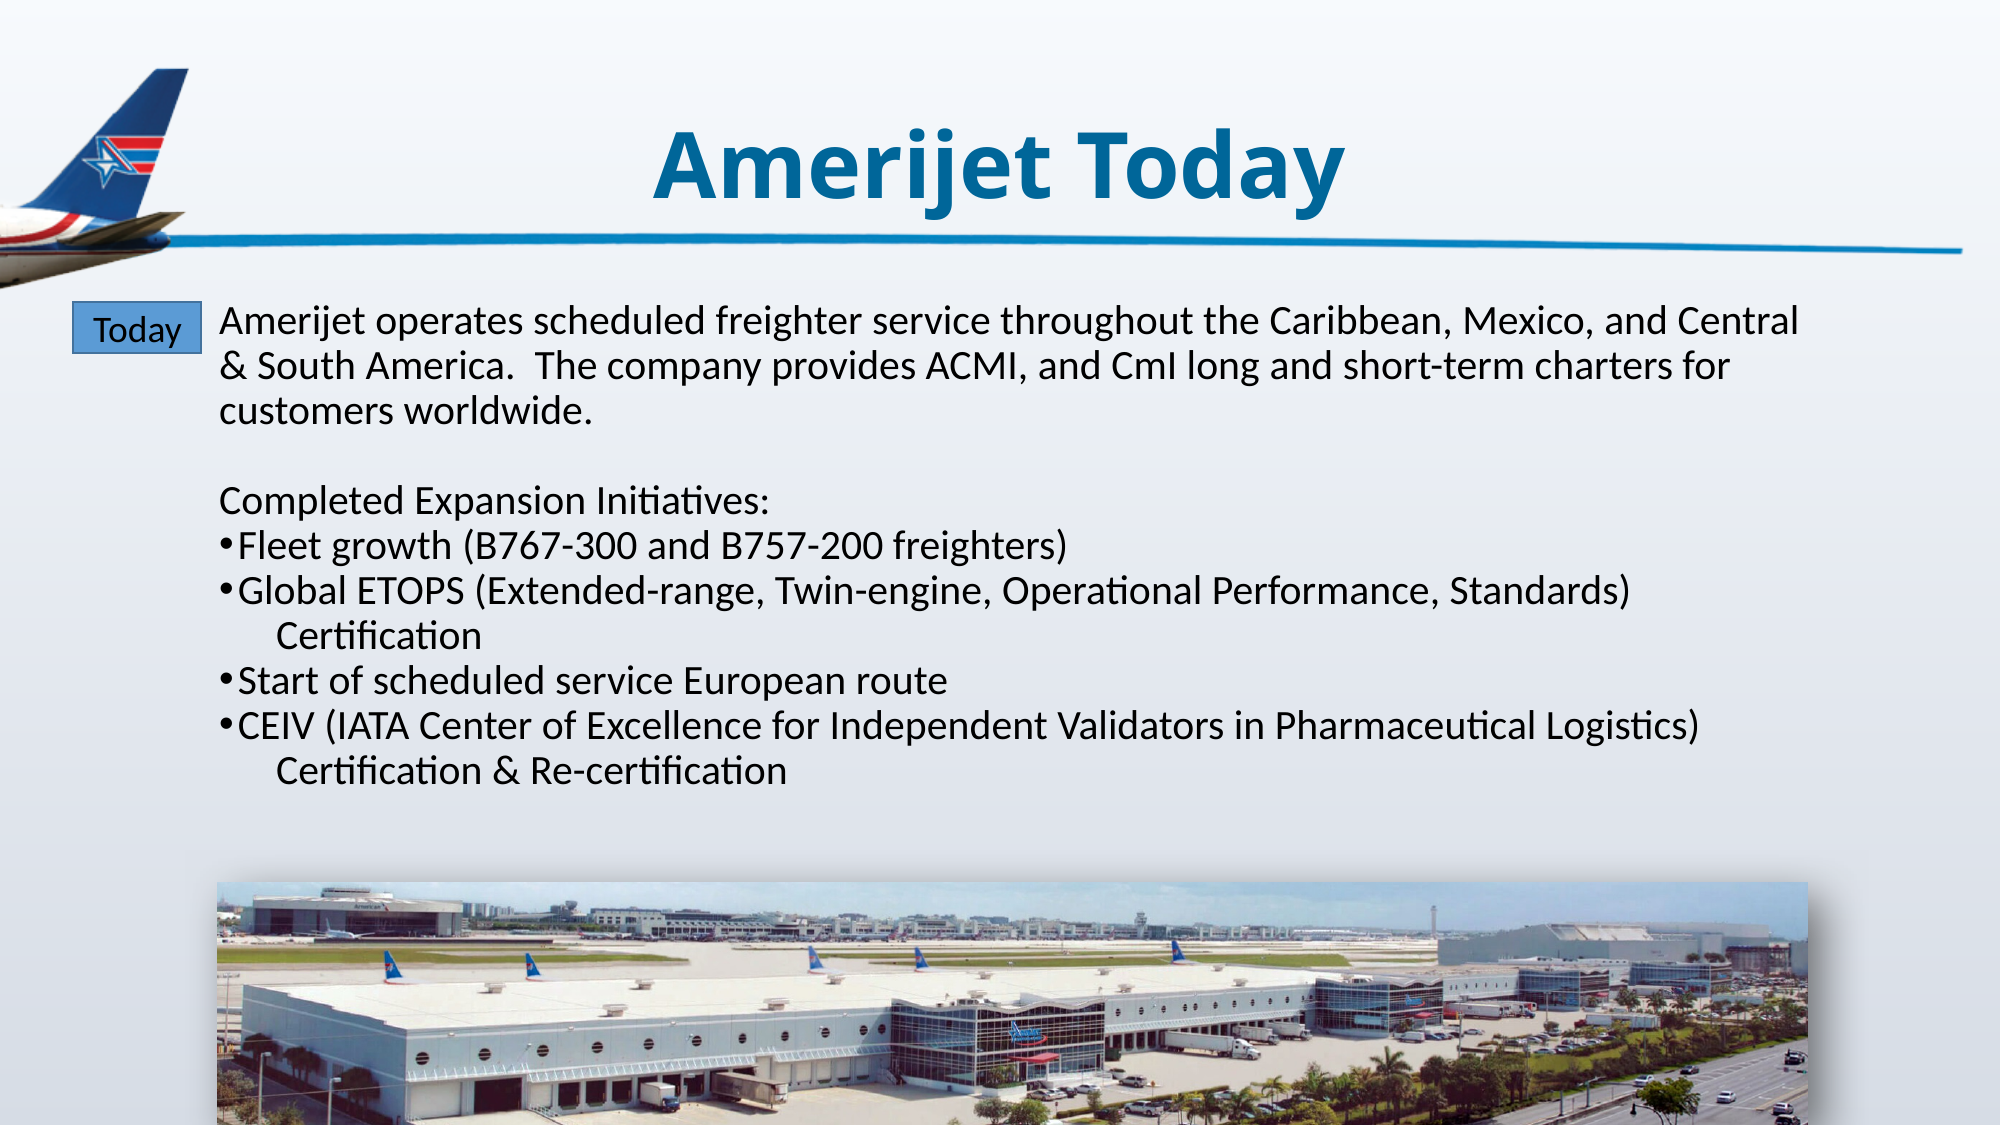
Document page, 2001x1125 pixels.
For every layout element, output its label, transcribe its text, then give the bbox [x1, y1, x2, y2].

list Amerijet operates scheduled freighter service throughout the Caribbean, Mexico, and Central & South America. The company provides ACMI, and CmI long and short-term charters for customers worldwide. Completed Expansion Initiatives: Fleet growth (B767-300 and B757-200 freighters) Global ETOPS (Extended-range, Twin-engine, Operational Performance, Standards) Certification Start of scheduled service European route CEIV (IATA Center of Excellence for Independent Validators in Pharmaceutical Logistics) Certification & Re-certification [204, 290, 1821, 896]
text_box Today [72, 301, 202, 354]
title Amerijet Today [137, 59, 1863, 278]
picture [217, 882, 1808, 1125]
picture [0, 0, 2001, 415]
